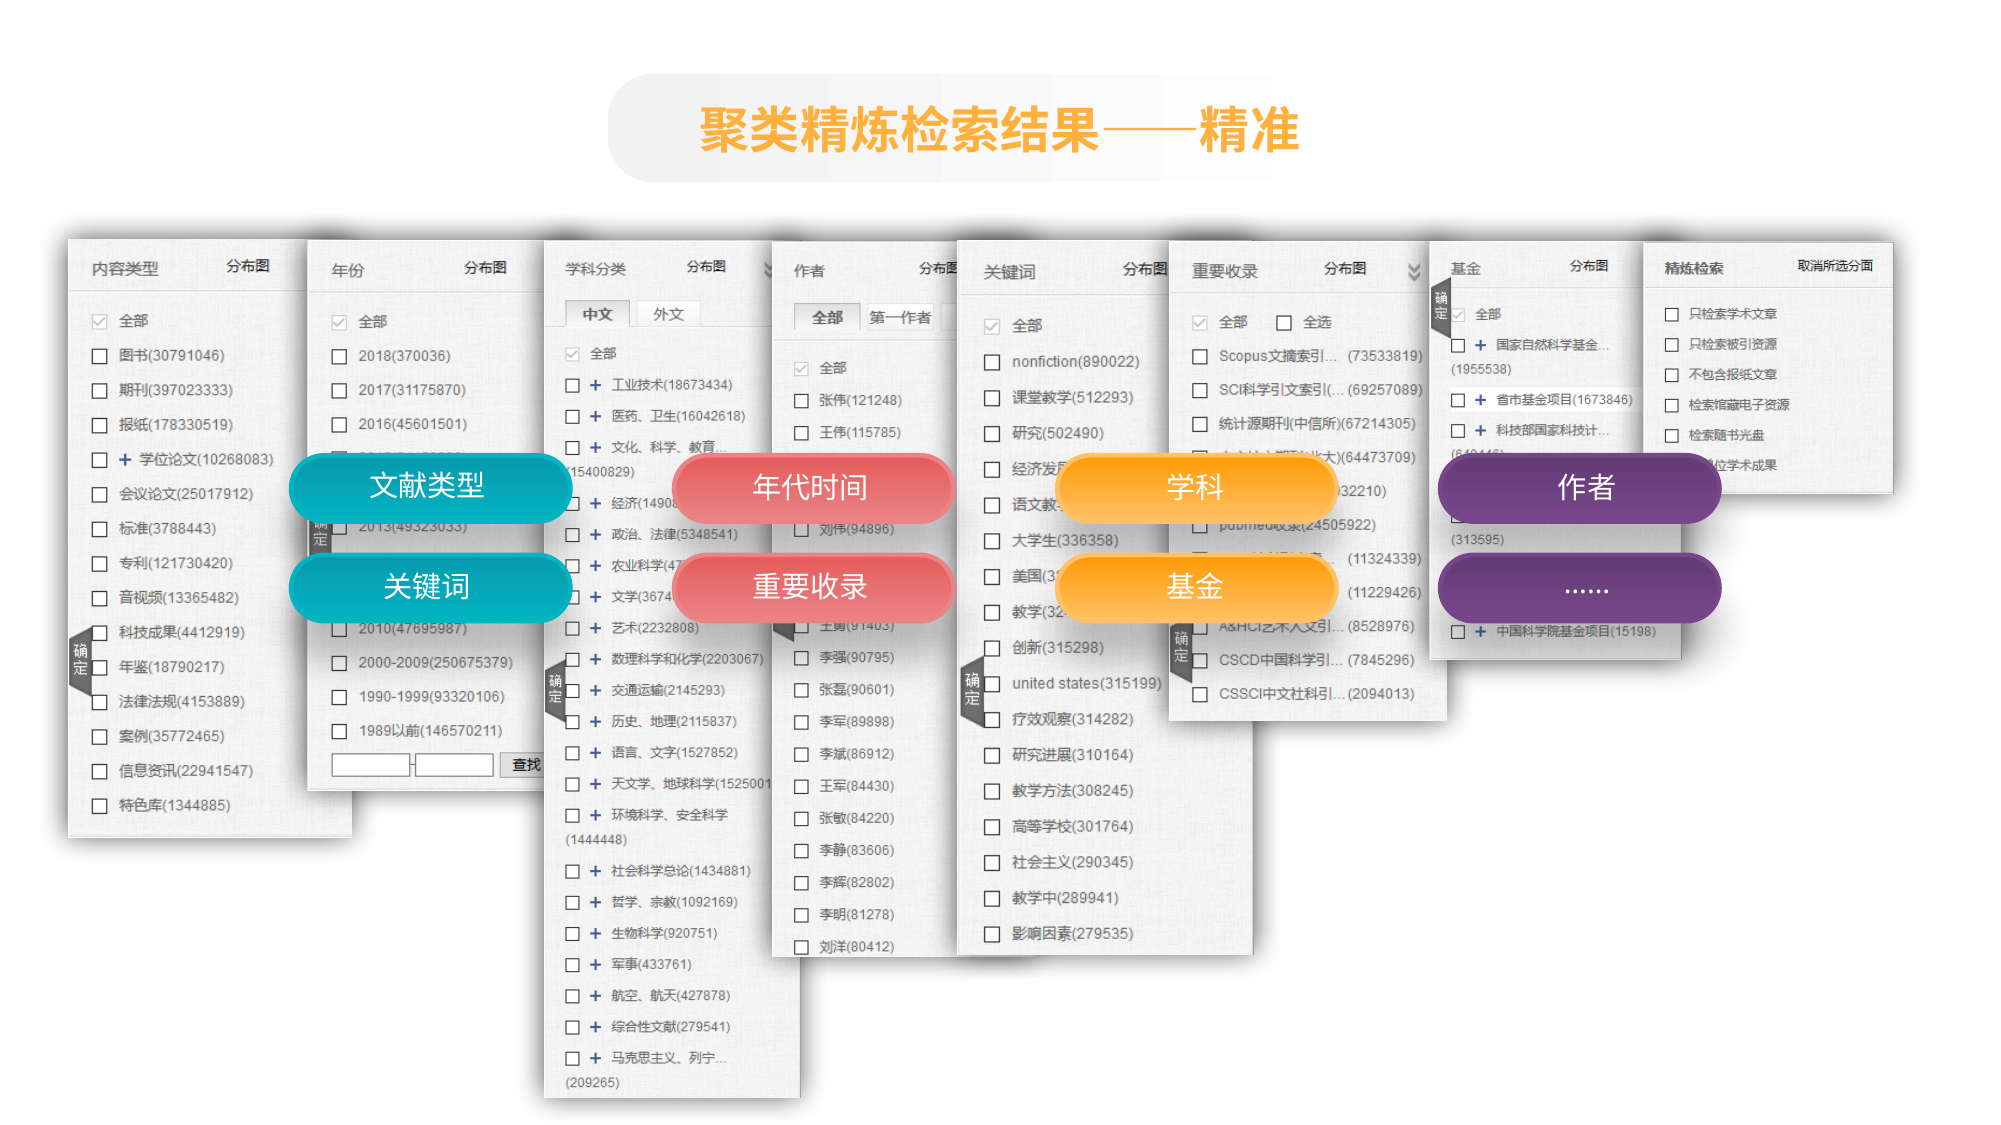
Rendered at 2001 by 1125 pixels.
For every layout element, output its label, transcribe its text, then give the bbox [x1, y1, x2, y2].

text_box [1057, 554, 1337, 622]
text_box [674, 554, 954, 622]
text_box 聚类精炼检索结果——精准 [607, 73, 1393, 184]
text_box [291, 455, 571, 522]
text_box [674, 455, 954, 522]
picture [67, 239, 1894, 1098]
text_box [1440, 554, 1720, 622]
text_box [291, 554, 571, 622]
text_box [1057, 455, 1337, 522]
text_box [1440, 455, 1720, 522]
